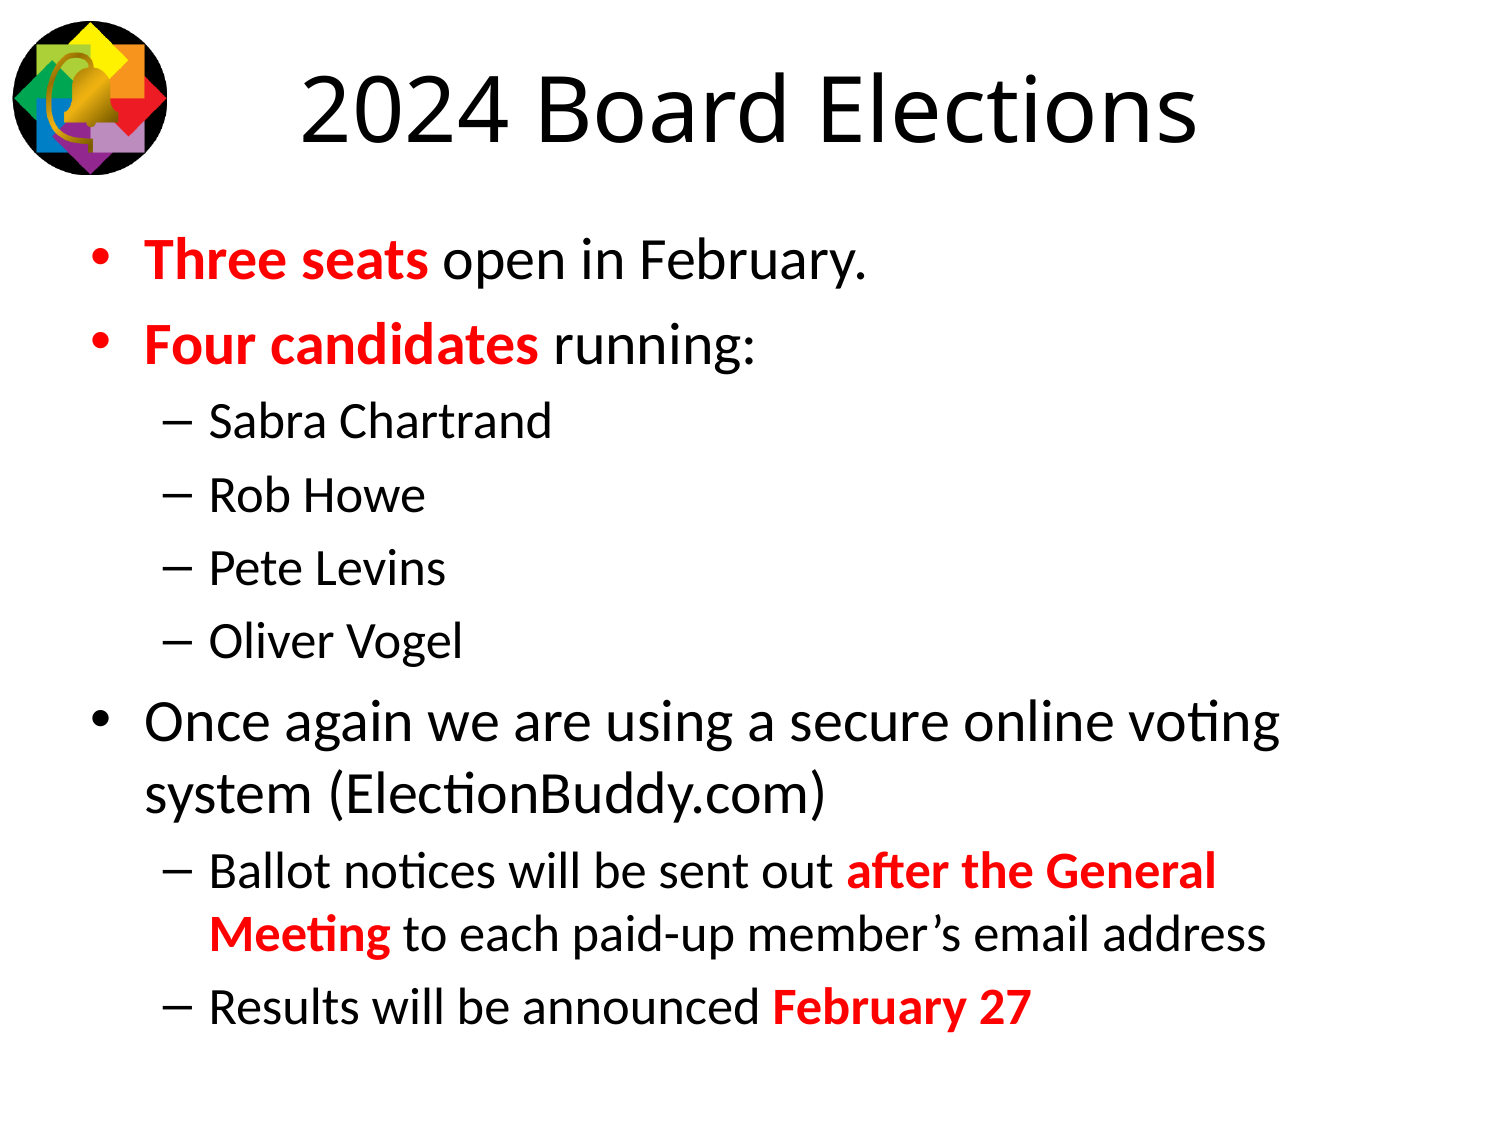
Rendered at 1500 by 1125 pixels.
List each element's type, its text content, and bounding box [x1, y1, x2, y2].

title 2024 Board Elections [75, 12, 1425, 200]
picture [12, 20, 75, 175]
list Three seats open in February. Four candidates running: Sabra Chartrand Rob Howe Pete Levins Oliver Vogel Once again we are using a secure online voting system (ElectionBuddy.com) Ballot notices will be sent out after the General Meeting to each paid-up member’s email address Results will be announced February 27 [75, 212, 1425, 1050]
